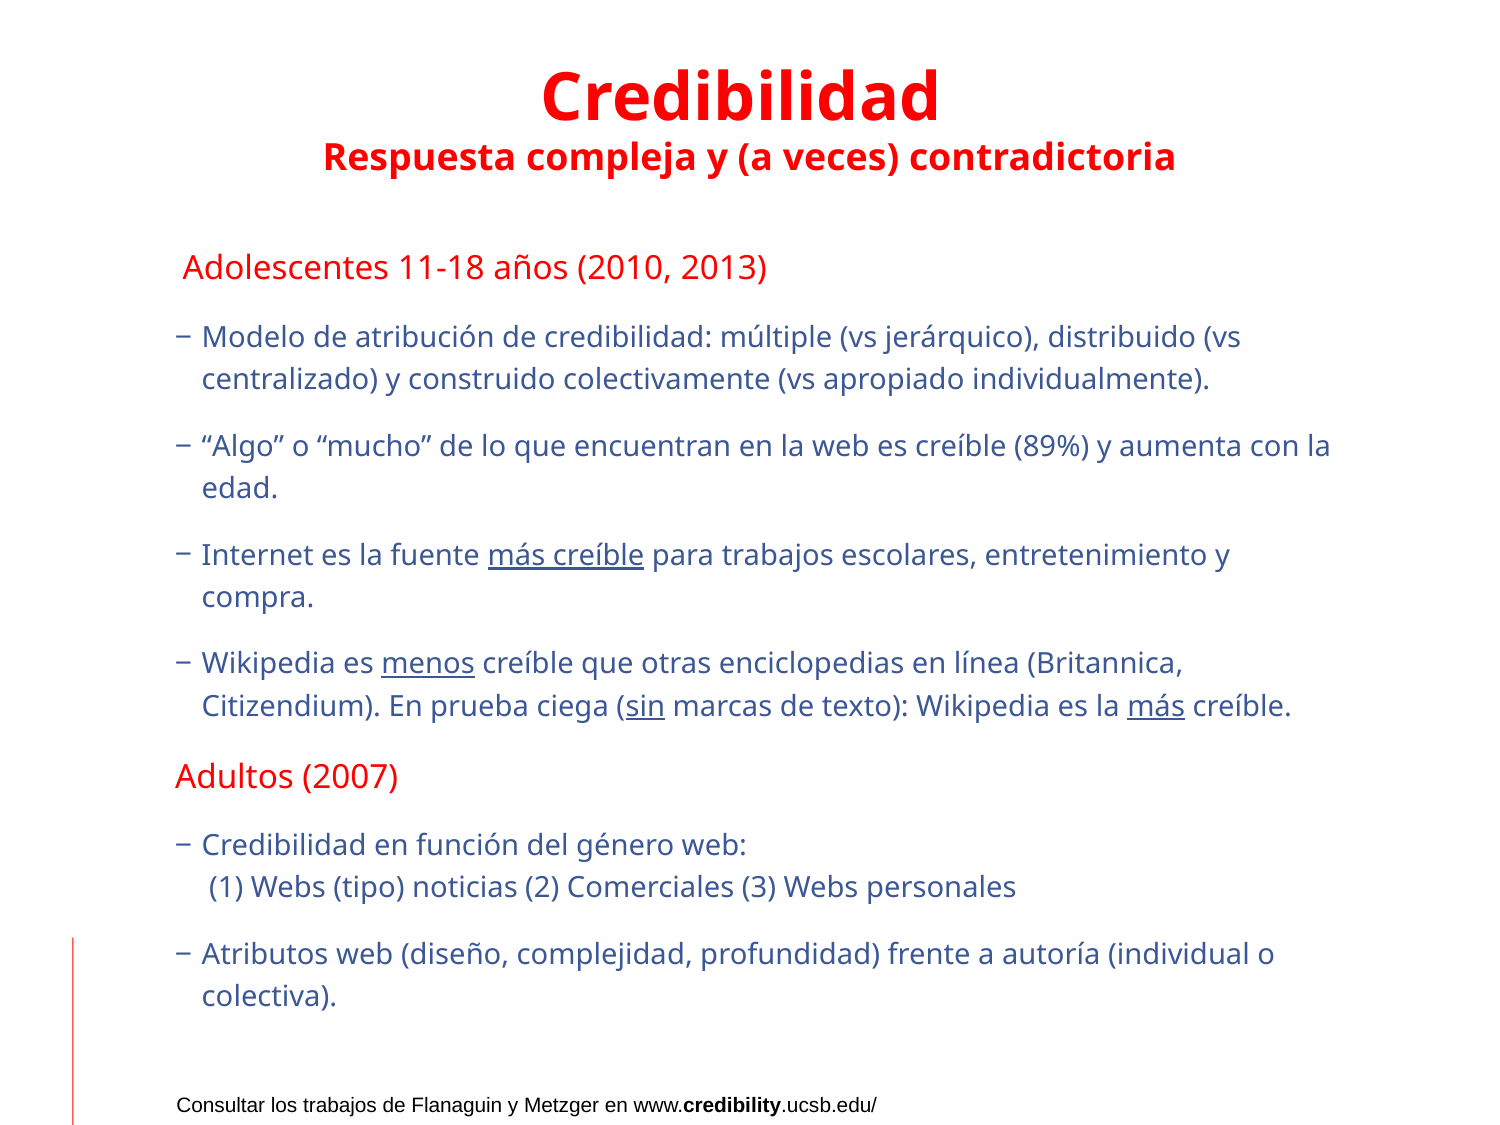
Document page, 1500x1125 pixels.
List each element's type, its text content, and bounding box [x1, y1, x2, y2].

text_box Adolescentes 11-18 años (2010, 2013) Modelo de atribución de credibilidad: múltiple (vs jerárquico), distribuido (vs centralizado) y construido colectivamente (vs apropiado individualmente). “Algo” o “mucho” de lo que encuentran en la web es creíble (89%) y aumenta con la edad. Internet es la fuente más creíble para trabajos escolares, entretenimiento y compra. Wikipedia es menos creíble que otras enciclopedias en línea (Britannica, Citizendium). En prueba ciega (sin marcas de texto): Wikipedia es la más creíble. Adultos (2007) Credibilidad en función del género web: (1) Webs (tipo) noticias (2) Comerciales (3) Webs personales Atributos web (diseño, complejidad, profundidad) frente a autoría (individual o colectiva). [161, 232, 1355, 1054]
text_box Consultar los trabajos de Flanaguin y Metzger en www.credibility.ucsb.edu/ [161, 1084, 1441, 1125]
title Credibilidad Respuesta compleja y (a veces) contradictoria [0, 0, 1500, 232]
